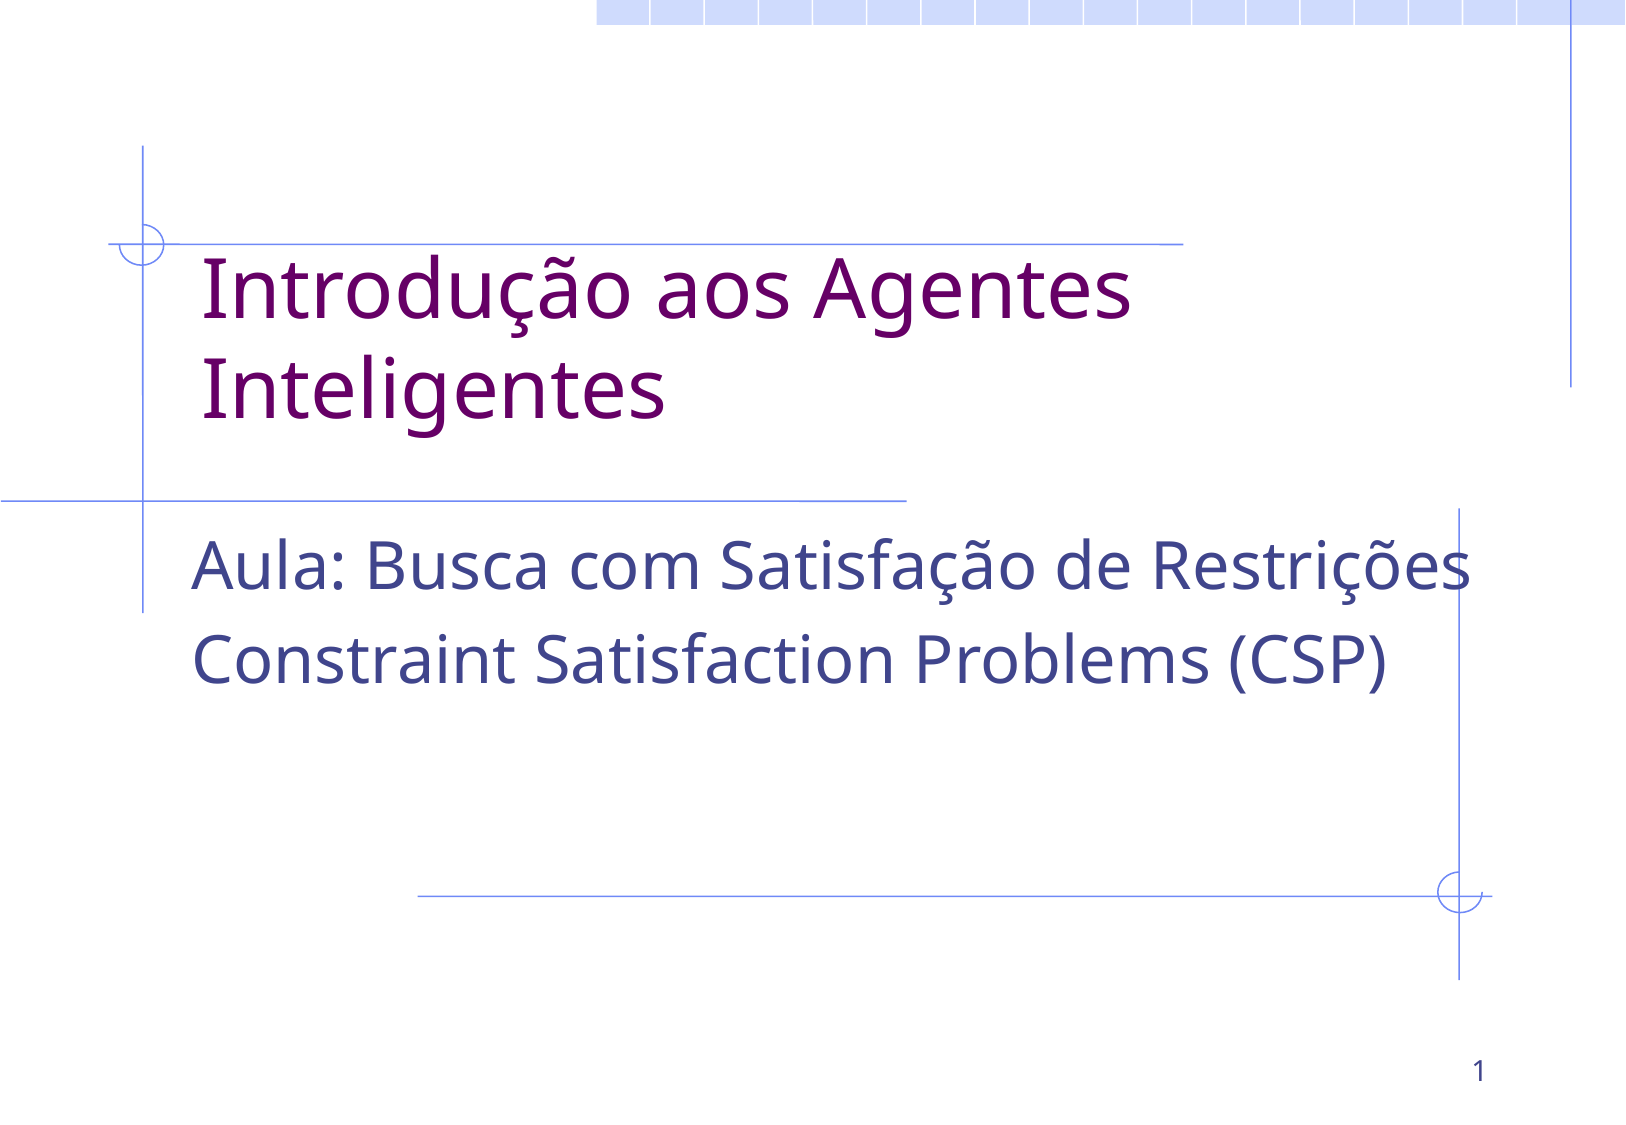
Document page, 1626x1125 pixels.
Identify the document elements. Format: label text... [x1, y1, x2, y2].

subtitle Aula: Busca com Satisfação de Restrições Constraint Satisfaction Problems (CSP) [175, 515, 1493, 880]
title Introdução aos Agentes Inteligentes [186, 255, 1575, 444]
slide_number 1 [1164, 1024, 1504, 1101]
